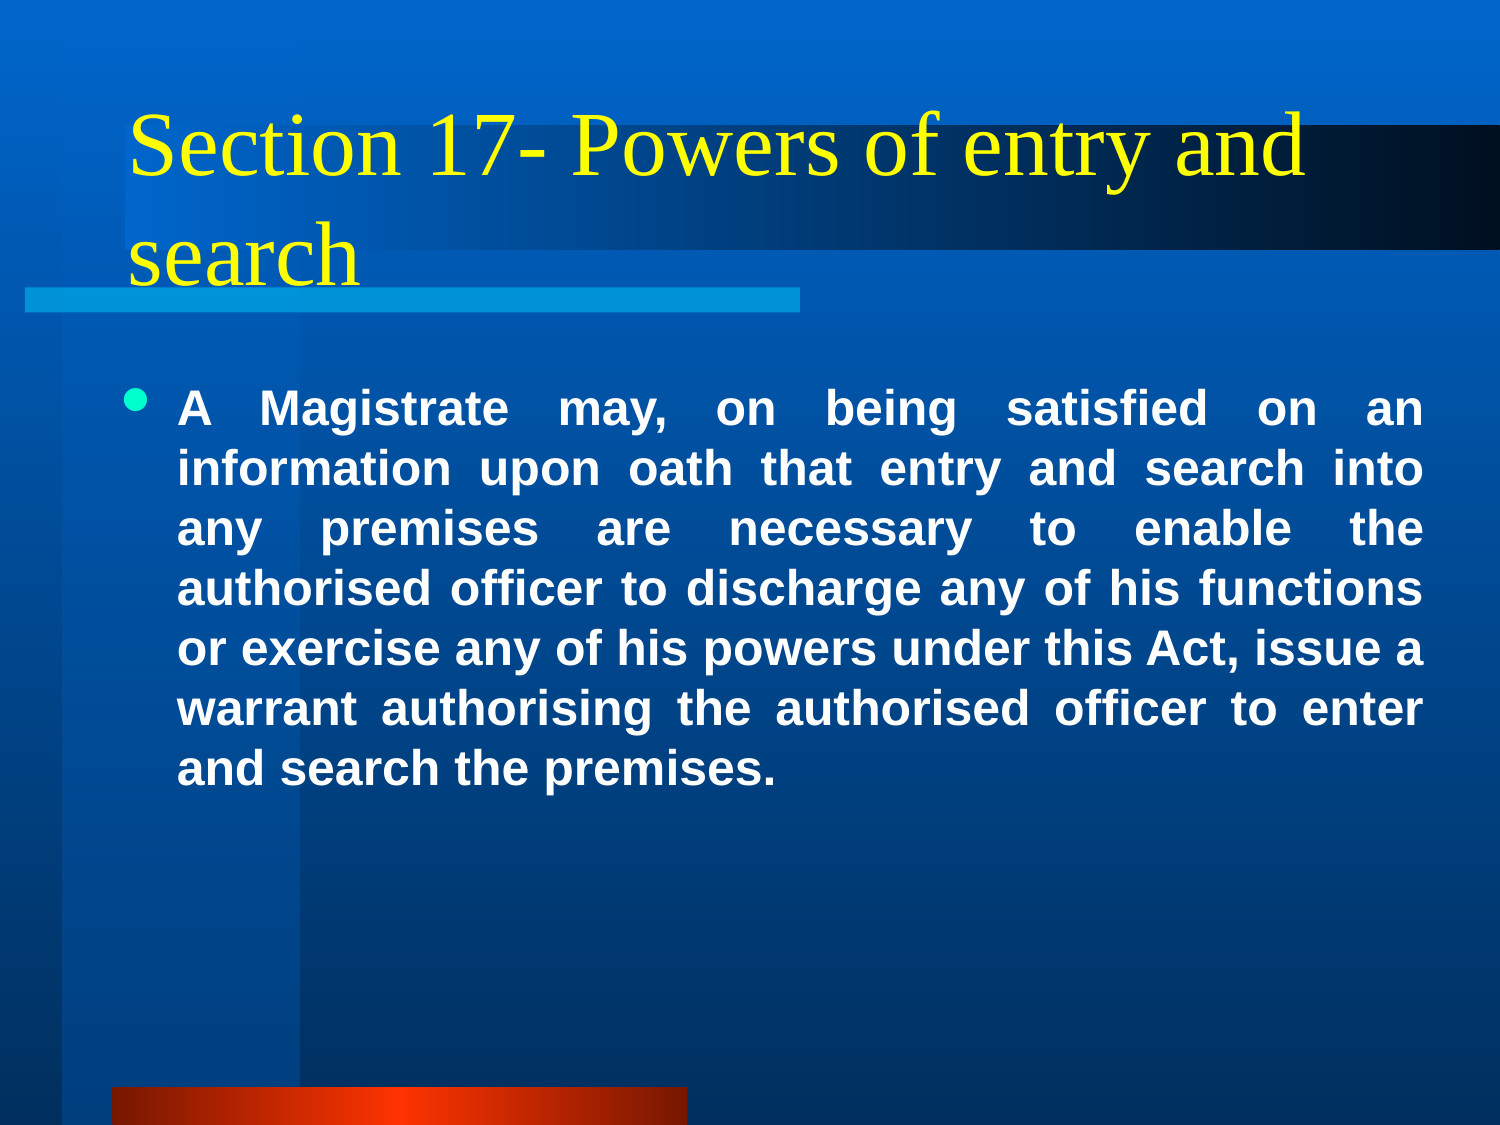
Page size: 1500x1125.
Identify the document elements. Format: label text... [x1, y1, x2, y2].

list A Magistrate may, on being satisfied on an information upon oath that entry and search into any premises are necessary to enable the authorised officer to discharge any of his functions or exercise any of his powers under this Act, issue a warrant authorising the authorised officer to enter and search the premises. [105, 367, 1441, 1125]
title Section 17- Powers of entry and search [112, 99, 1500, 288]
